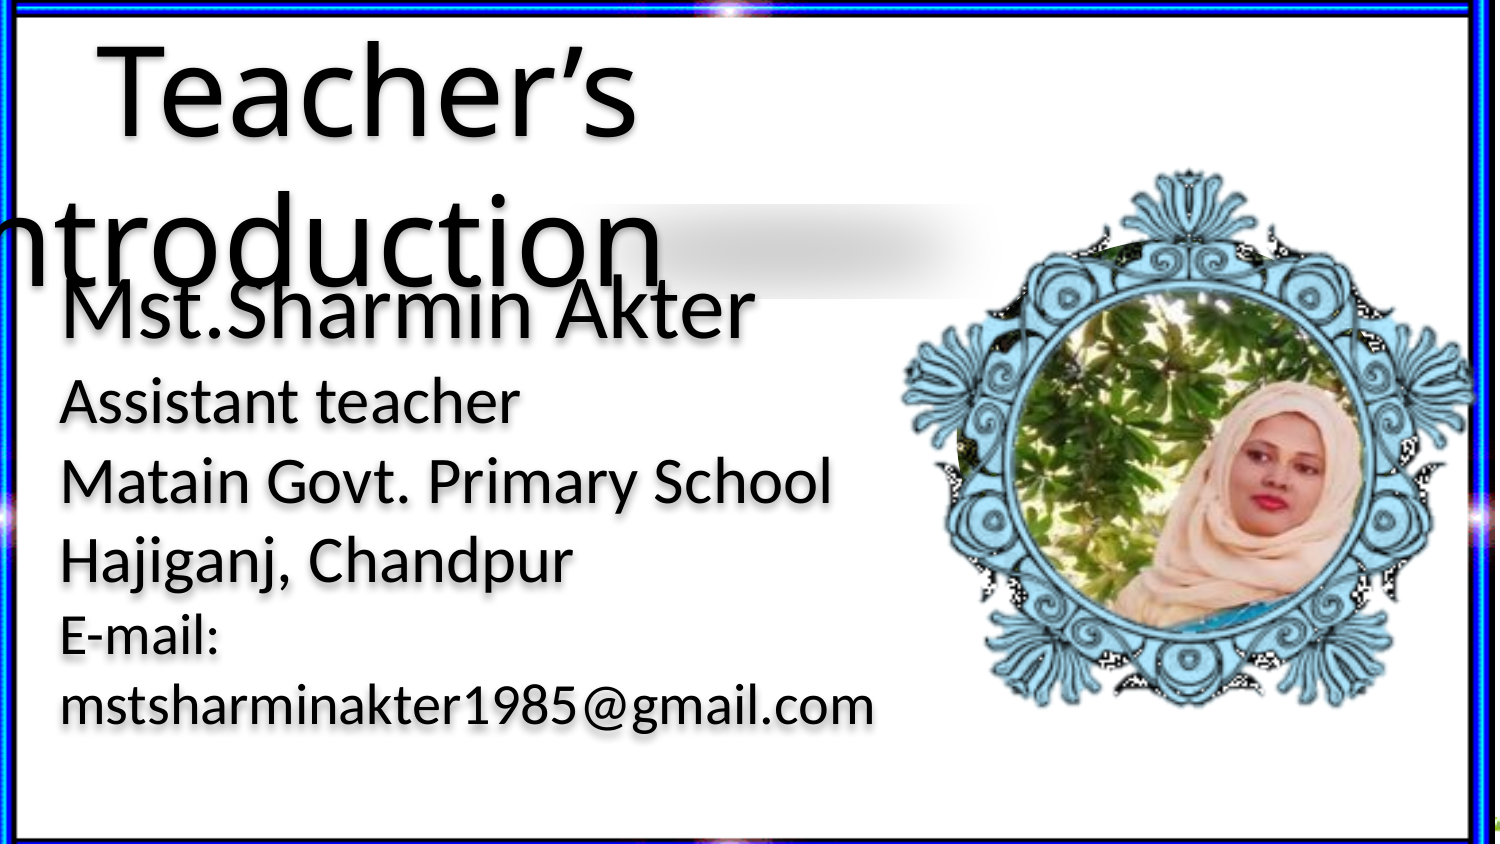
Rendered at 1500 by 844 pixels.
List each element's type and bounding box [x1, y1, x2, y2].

text_box [0, 0, 1499, 844]
